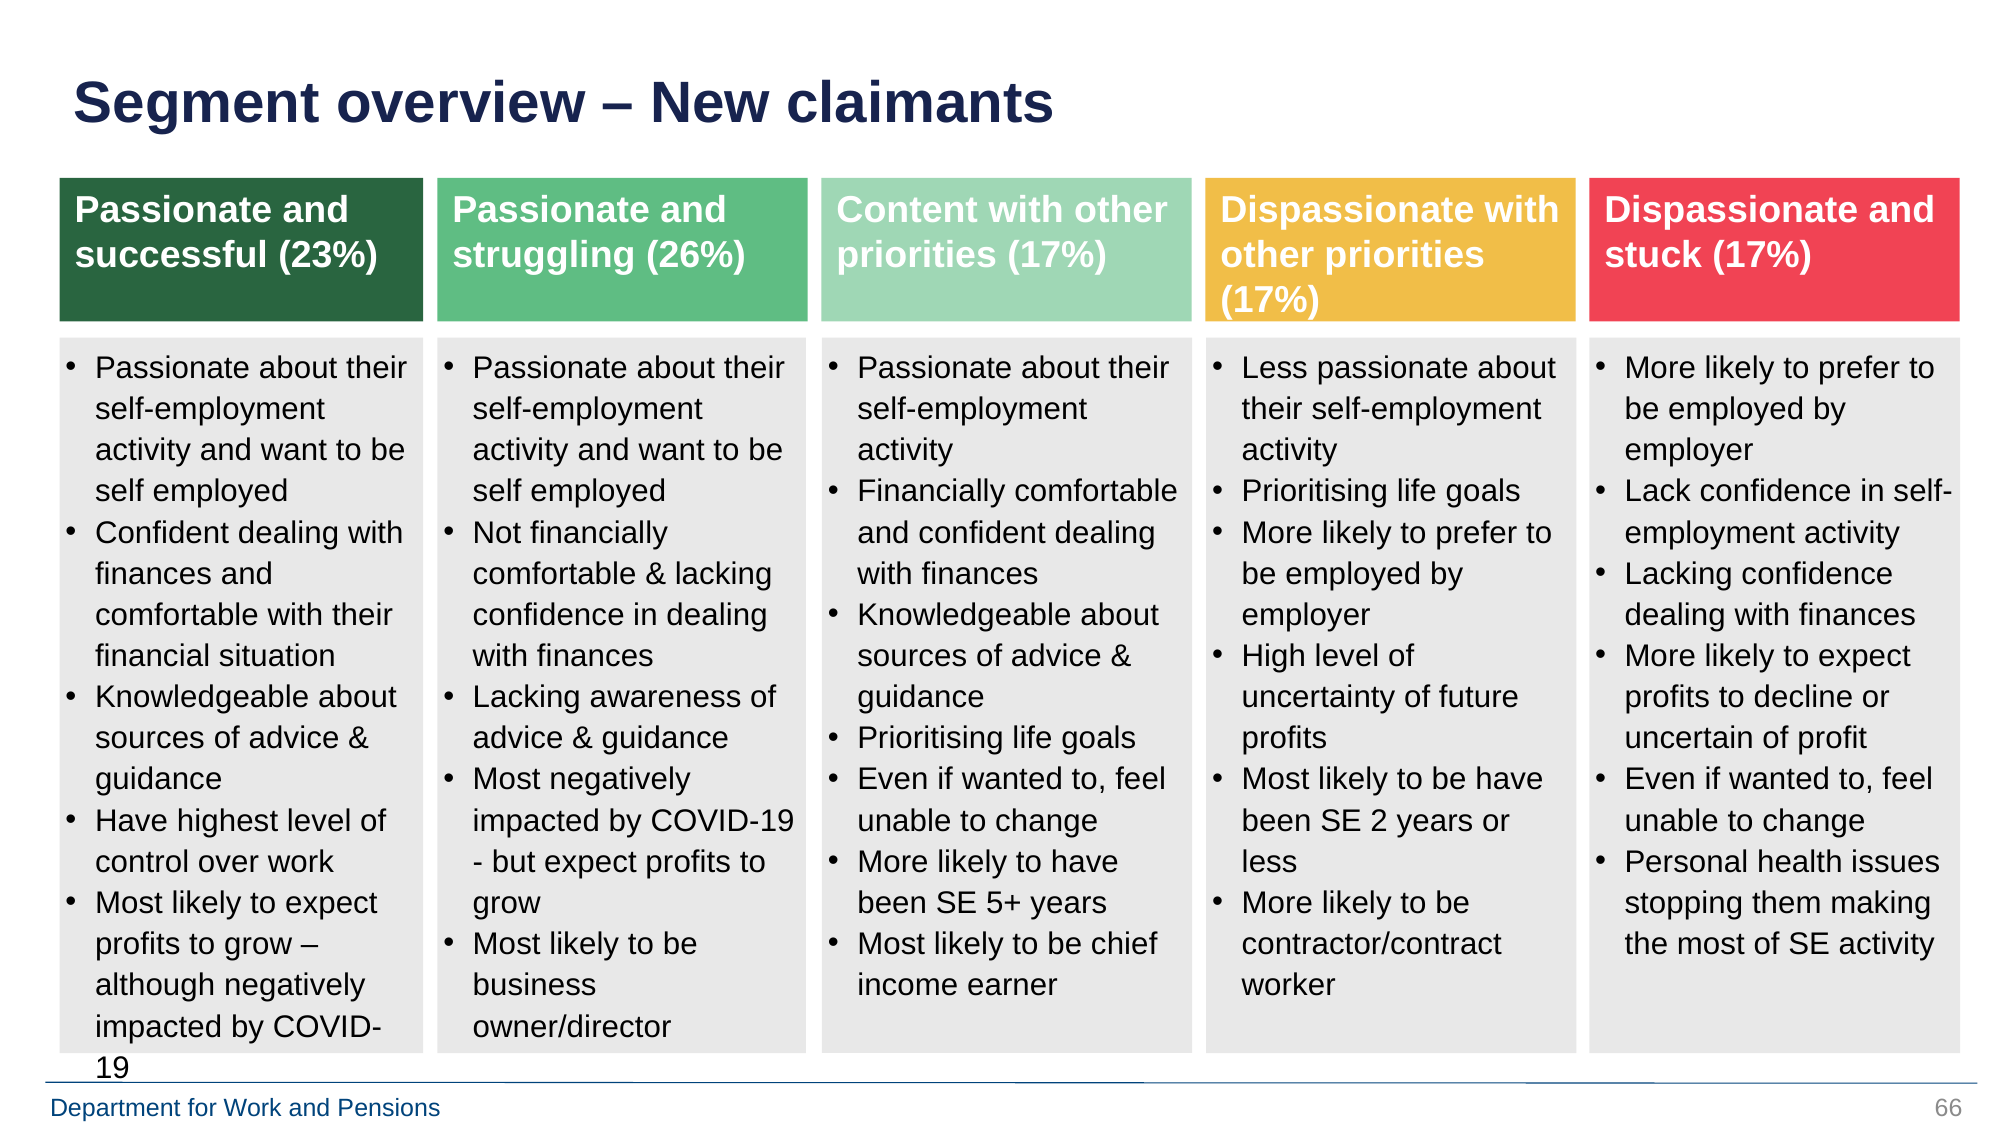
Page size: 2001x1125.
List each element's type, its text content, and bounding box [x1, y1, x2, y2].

text_box Passionate and successful (23%) [59, 177, 424, 322]
text_box Passionate and struggling (26%) [436, 177, 809, 322]
text_box Dispassionate with other priorities (17%) [1204, 177, 1577, 322]
text_box Passionate about their self-employment activity and want to be self employed Confident dealing with finances and comfortable with their financial situation Knowledgeable about sources of advice & guidance Have highest level of control over work Most likely to expect profits to grow – although negatively impacted by COVID-19 [58, 337, 424, 1054]
text_box Dispassionate and stuck (17%) [1588, 177, 1961, 322]
slide_number [71, 1054, 122, 1090]
title Segment overview – New claimants [73, 72, 1607, 200]
text_box More likely to prefer to be employed by employer Lack confidence in self-employment activity Lacking confidence dealing with finances More likely to expect profits to decline or uncertain of profit Even if wanted to, feel unable to change Personal health issues stopping them making the most of SE activity [1588, 337, 1961, 1054]
text_box Less passionate about their self-employment activity Prioritising life goals More likely to prefer to be employed by employer High level of uncertainty of future profits Most likely to be have been SE 2 years or less More likely to be contractor/contract worker [1205, 337, 1577, 1054]
text_box Passionate about their self-employment activity and want to be self employed Not financially comfortable & lacking confidence in dealing with finances Lacking awareness of advice & guidance Most negatively impacted by COVID-19 - but expect profits to grow Most likely to be business owner/director [436, 337, 807, 1054]
text_box Passionate about their self-employment activity Financially comfortable and confident dealing with finances Knowledgeable about sources of advice & guidance Prioritising life goals Even if wanted to, feel unable to change More likely to have been SE 5+ years Most likely to be chief income earner [821, 337, 1193, 1054]
text_box Content with other priorities (17%) [820, 177, 1193, 322]
